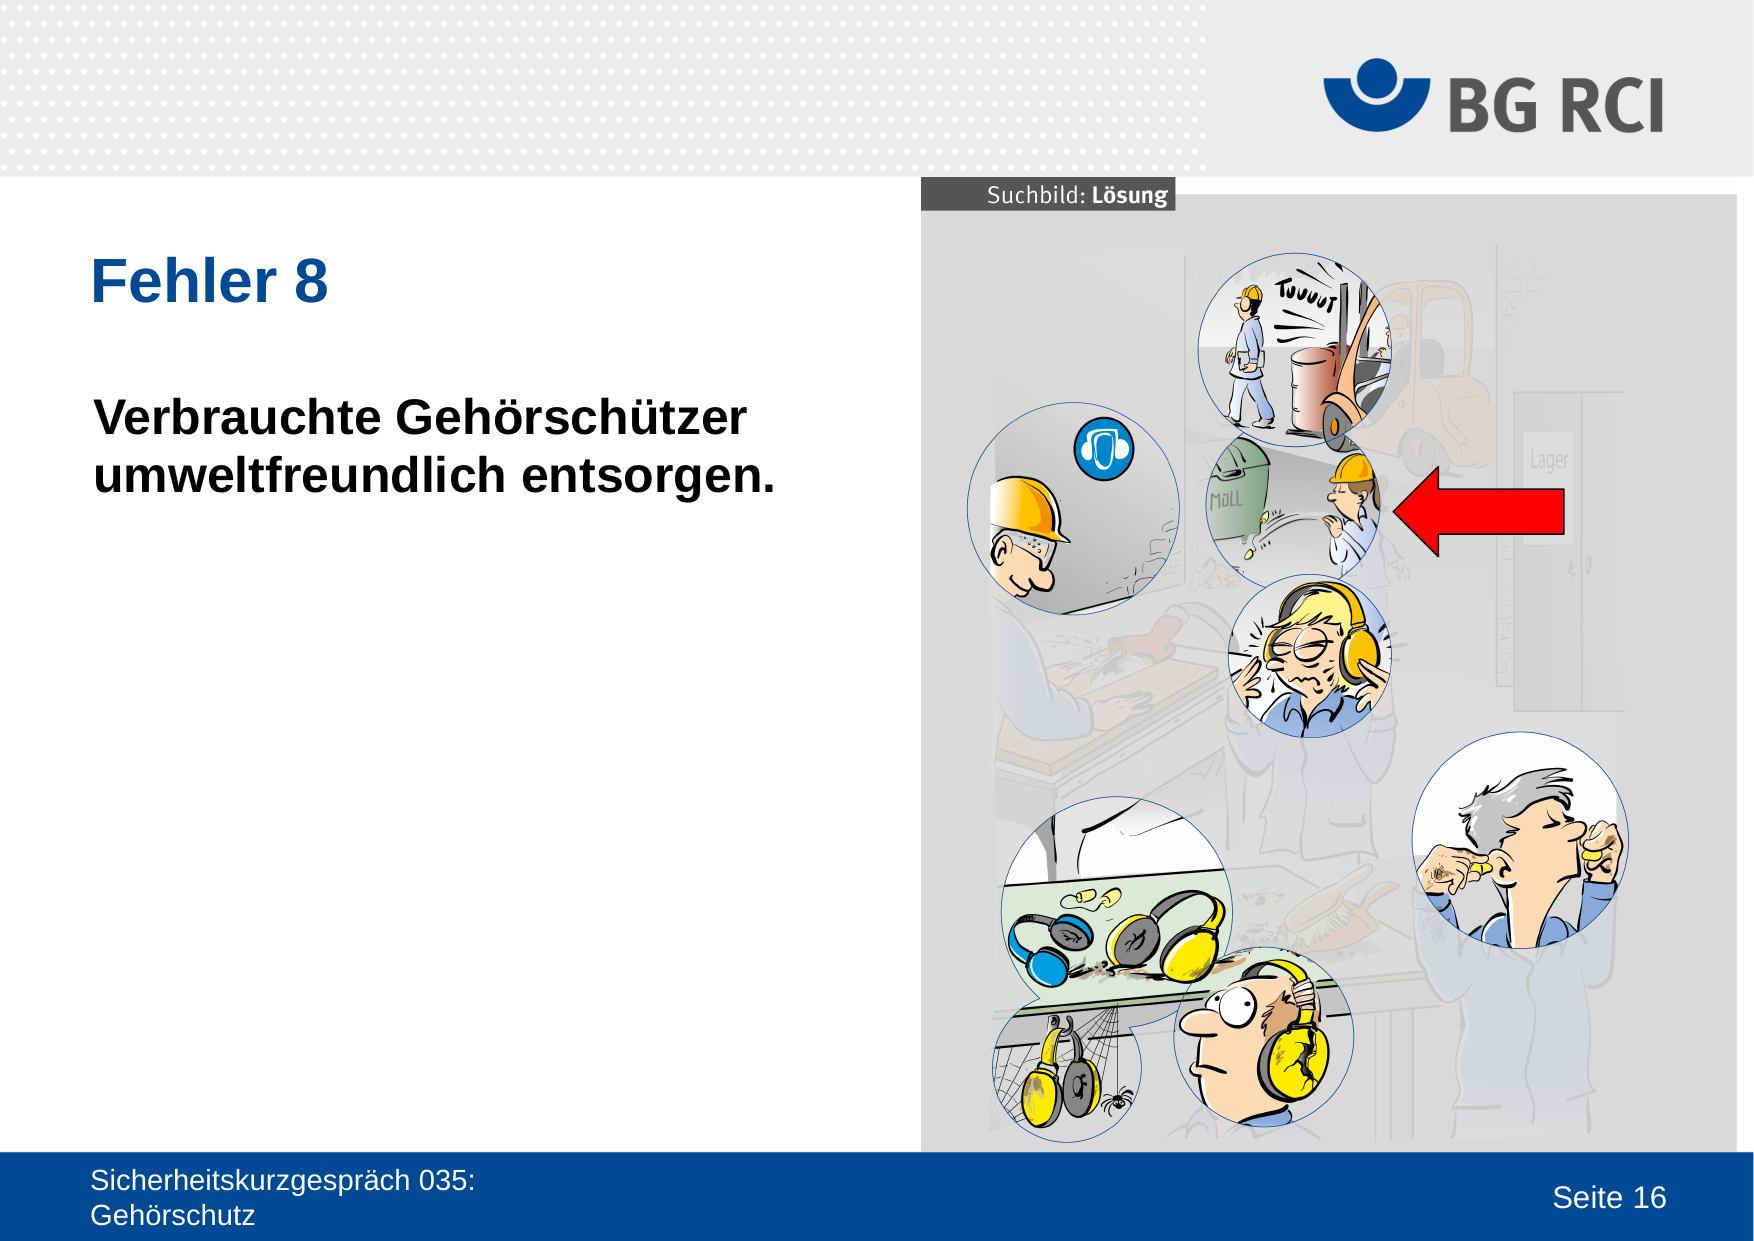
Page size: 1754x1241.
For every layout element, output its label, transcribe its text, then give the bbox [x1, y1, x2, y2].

text_box Fehler 8 [90, 239, 915, 338]
slide_number Seite 16 [1407, 1160, 1668, 1241]
text_box Verbrauchte Gehörschützer umweltfreundlich entsorgen. [78, 378, 915, 511]
picture [0, 0, 1754, 1241]
